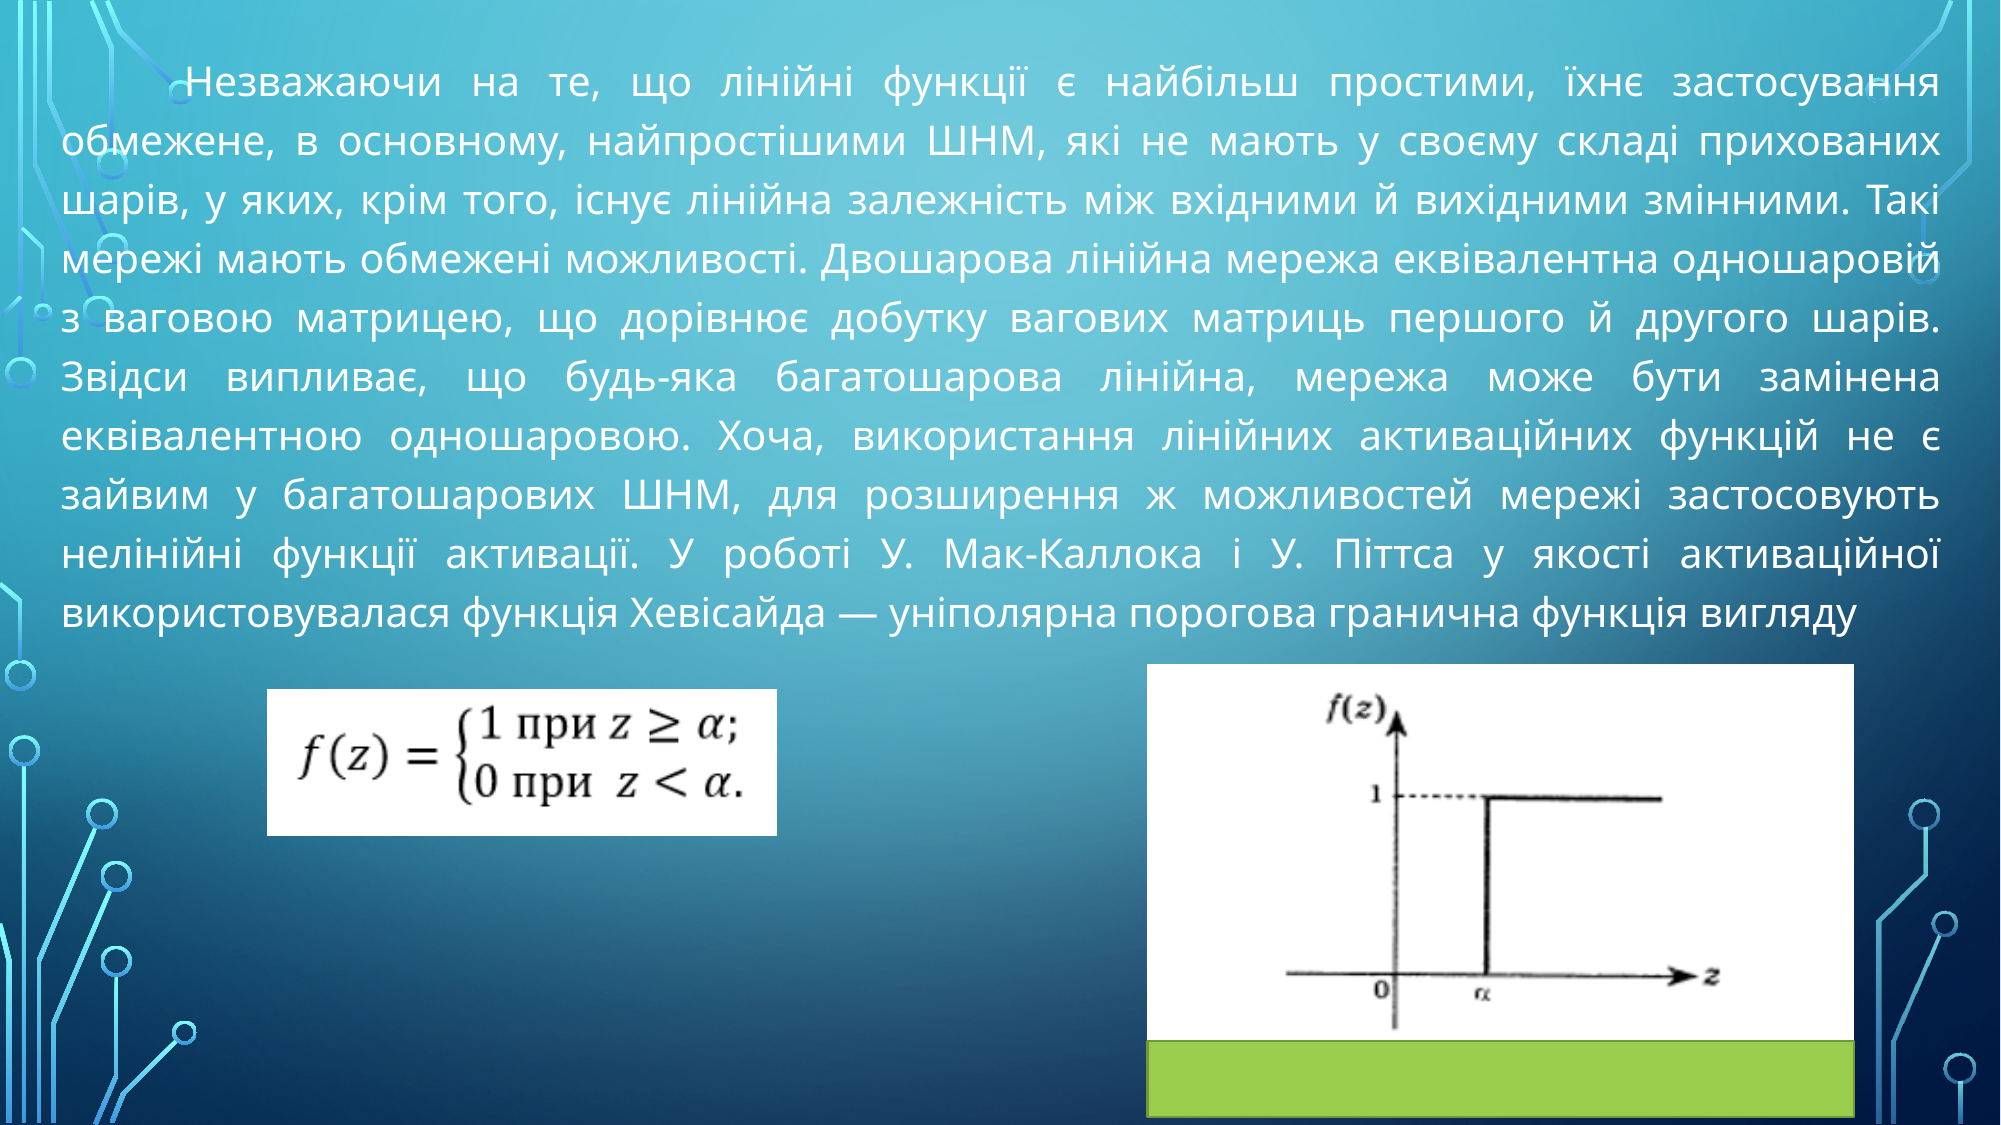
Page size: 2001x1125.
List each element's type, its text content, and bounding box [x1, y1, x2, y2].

picture [267, 689, 777, 836]
list Незважаючи на те, що лінійні функції є найбільш простими, їхнє застосування обмежене, в основному, найпростішими ШНМ, які не мають у своєму складі прихованих шарів, у яких, крім того, існує лінійна залежність між вхідними й вихідними змінними. Такі мережі мають обмежені можливості. Двошарова лінійна мережа еквівалентна одношаровій з ваговою матрицею, що дорівнює добутку вагових матриць першого й другого шарів. Звідси випливає, що будь-яка багатошарова лінійна, мережа може бути замінена еквівалентною одношаровою. Хоча, використання лінійних активаційних функцій не є зайвим у багатошарових ШНМ, для розширення ж можливостей мережі застосовують нелінійні функції активації. У роботі У. Мак-Каллока і У. Піттса у якості активаційної використовувалася функція Хевісайда — уніполярна порогова гранична функція вигляду [45, 38, 1958, 690]
picture [1147, 664, 1855, 1106]
text_box [1146, 1040, 1855, 1118]
